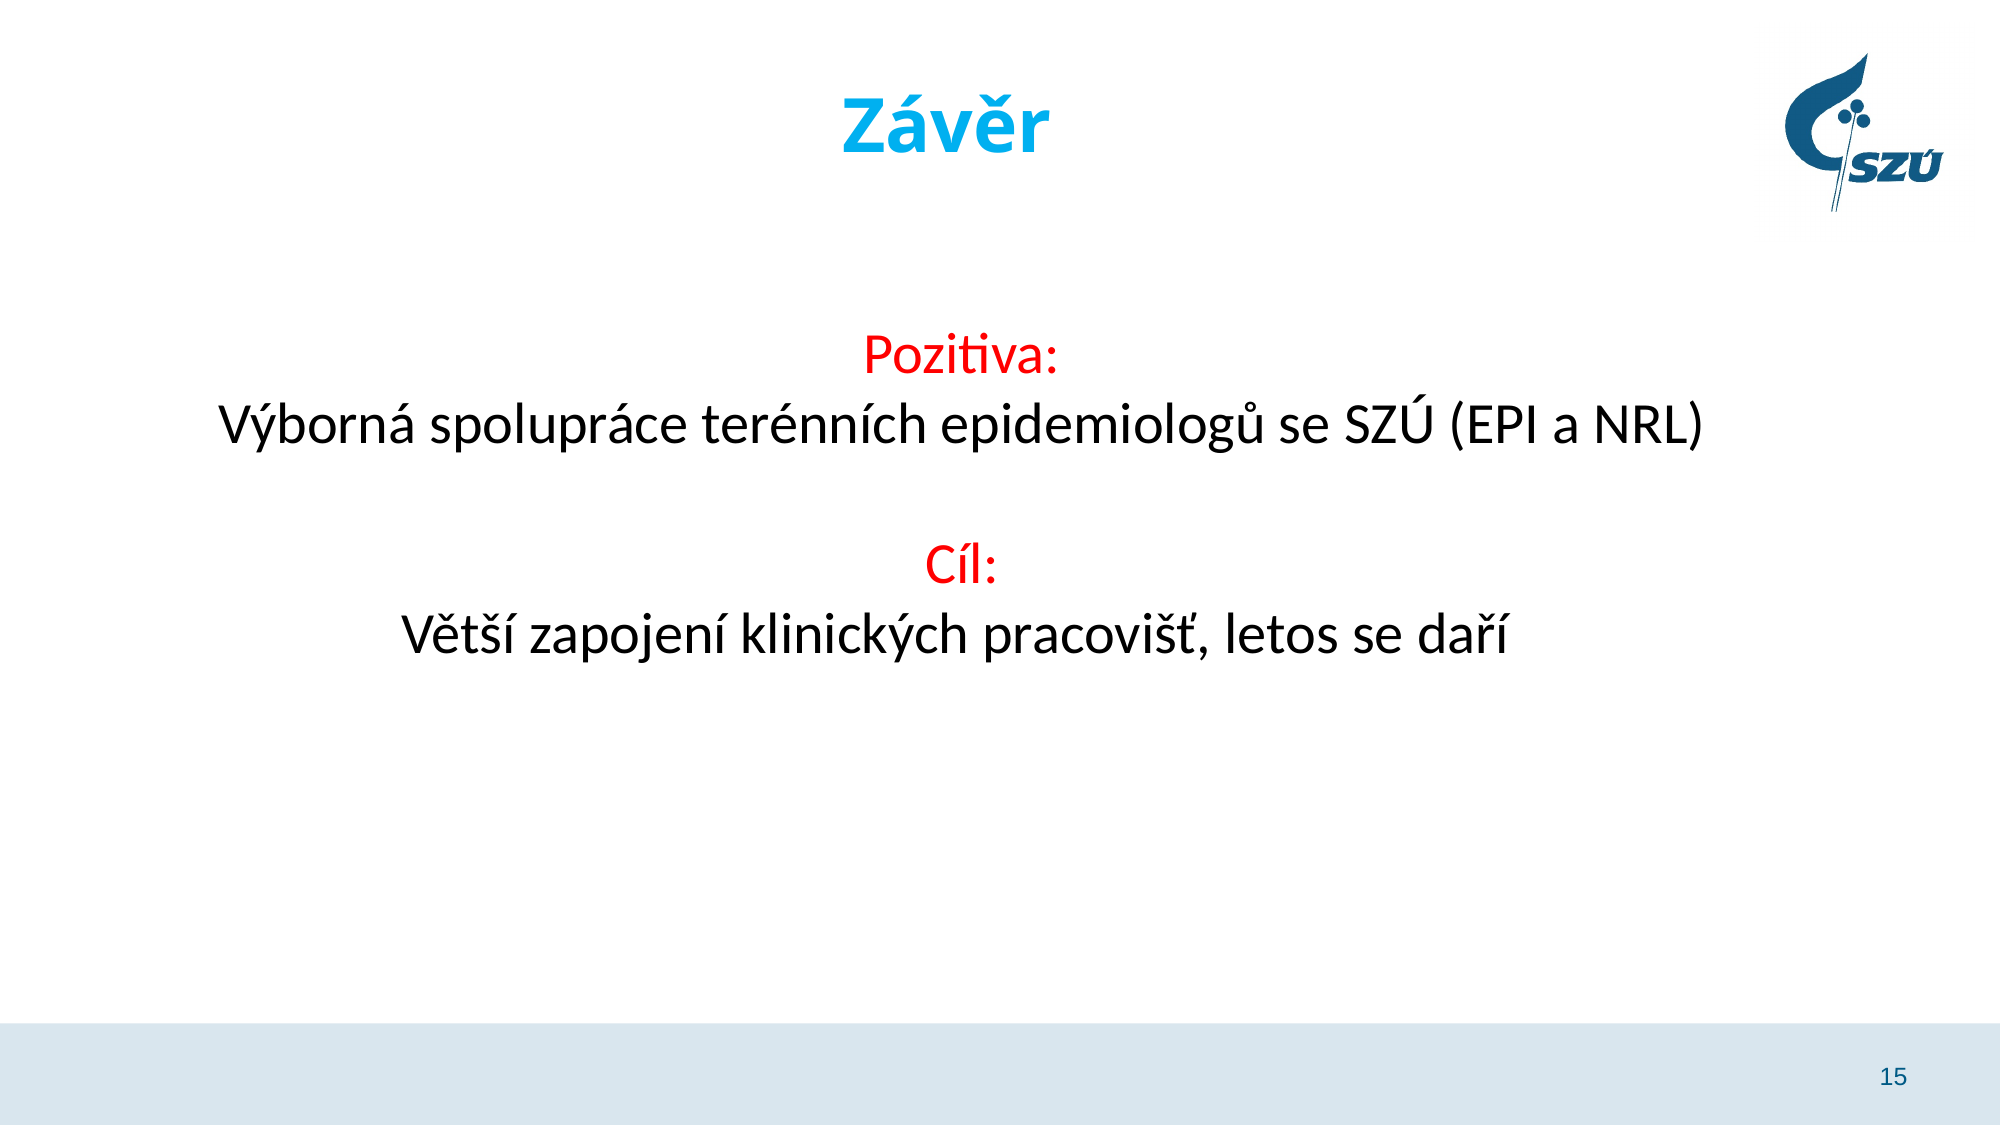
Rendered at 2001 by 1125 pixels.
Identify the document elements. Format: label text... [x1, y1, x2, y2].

text_box Závěr [168, 80, 1726, 177]
picture [1754, 22, 1975, 242]
text_box Pozitiva: Výborná spolupráce terénních epidemiologů se SZÚ (EPI a NRL) Cíl: Větší zapojení klinických pracovišť, letos se daří [110, 192, 1814, 763]
